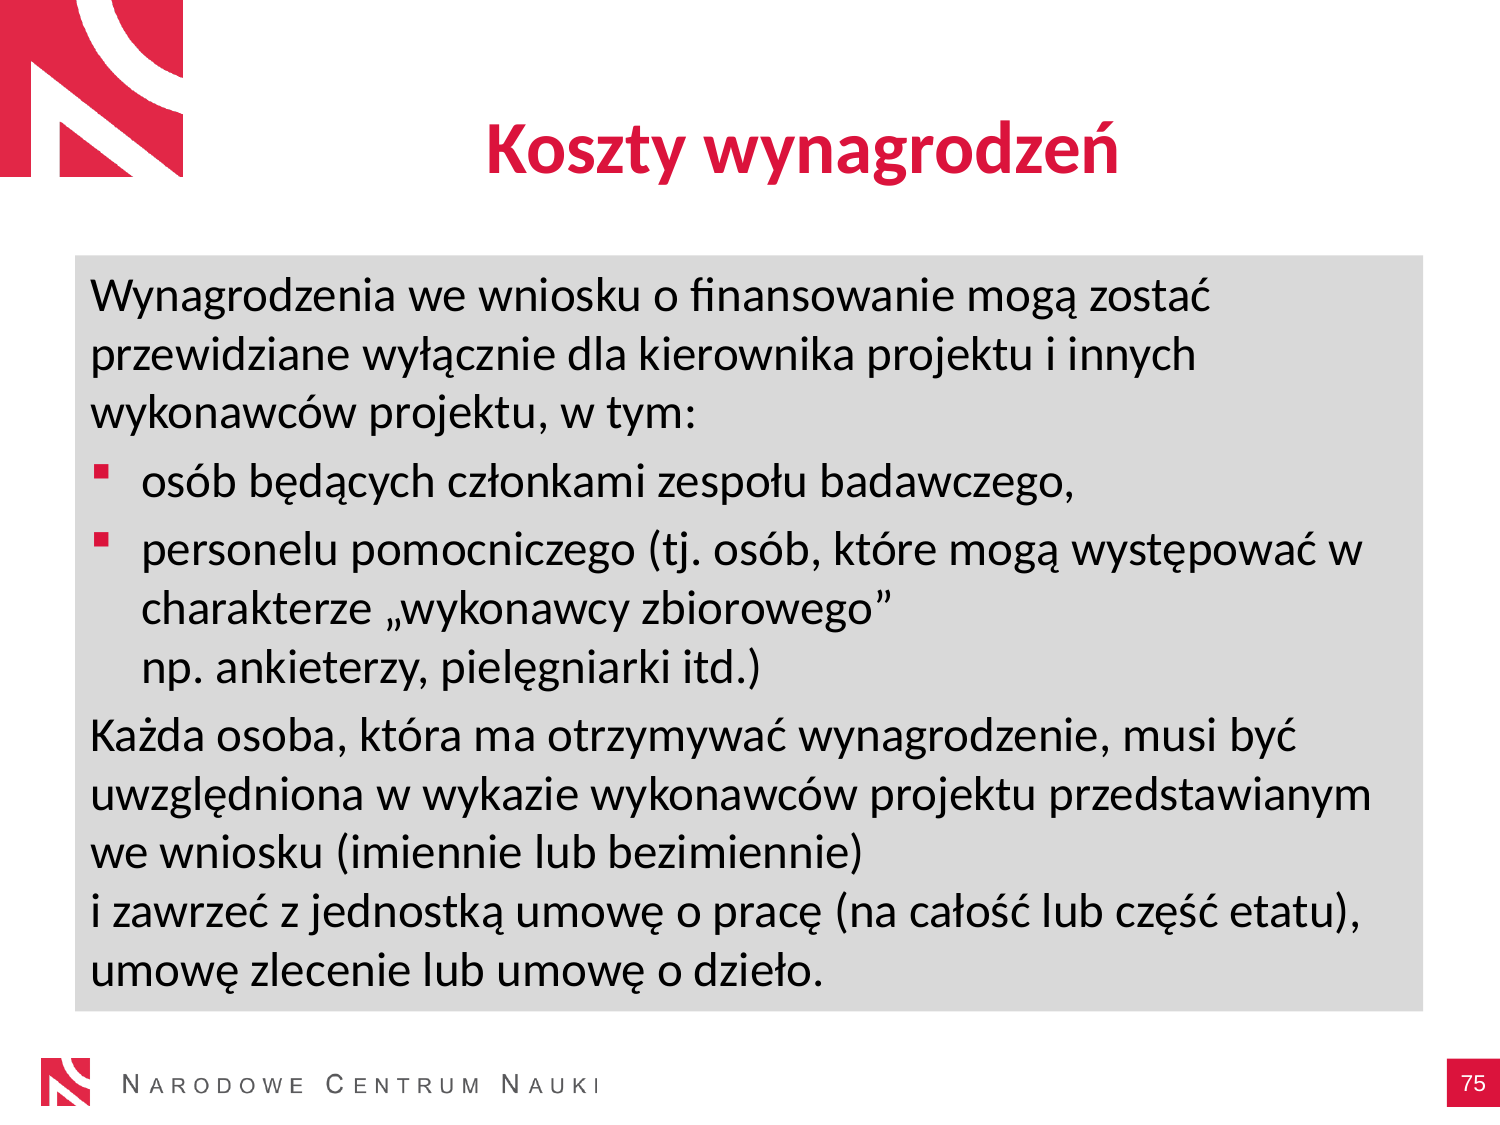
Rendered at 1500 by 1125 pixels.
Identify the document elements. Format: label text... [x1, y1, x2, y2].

list Wynagrodzenia we wniosku o finansowanie mogą zostać przewidziane wyłącznie dla kierownika projektu i innych wykonawców projektu, w tym: osób będących członkami zespołu badawczego, personelu pomocniczego (tj. osób, które mogą występować w charakterze „wykonawcy zbiorowego” np. ankieterzy, pielęgniarki itd.) Każda osoba, która ma otrzymywać wynagrodzenie, musi być uwzględniona w wykazie wykonawców projektu przedstawianym we wniosku (imiennie lub bezimiennie) i zawrzeć z jednostką umowę o pracę (na całość lub część etatu), umowę zlecenie lub umowę o dzieło. [75, 255, 1424, 1012]
title Koszty wynagrodzeń [183, 11, 1425, 197]
slide_number 75 [1446, 1058, 1500, 1107]
picture [41, 1058, 597, 1106]
picture [0, 0, 183, 177]
